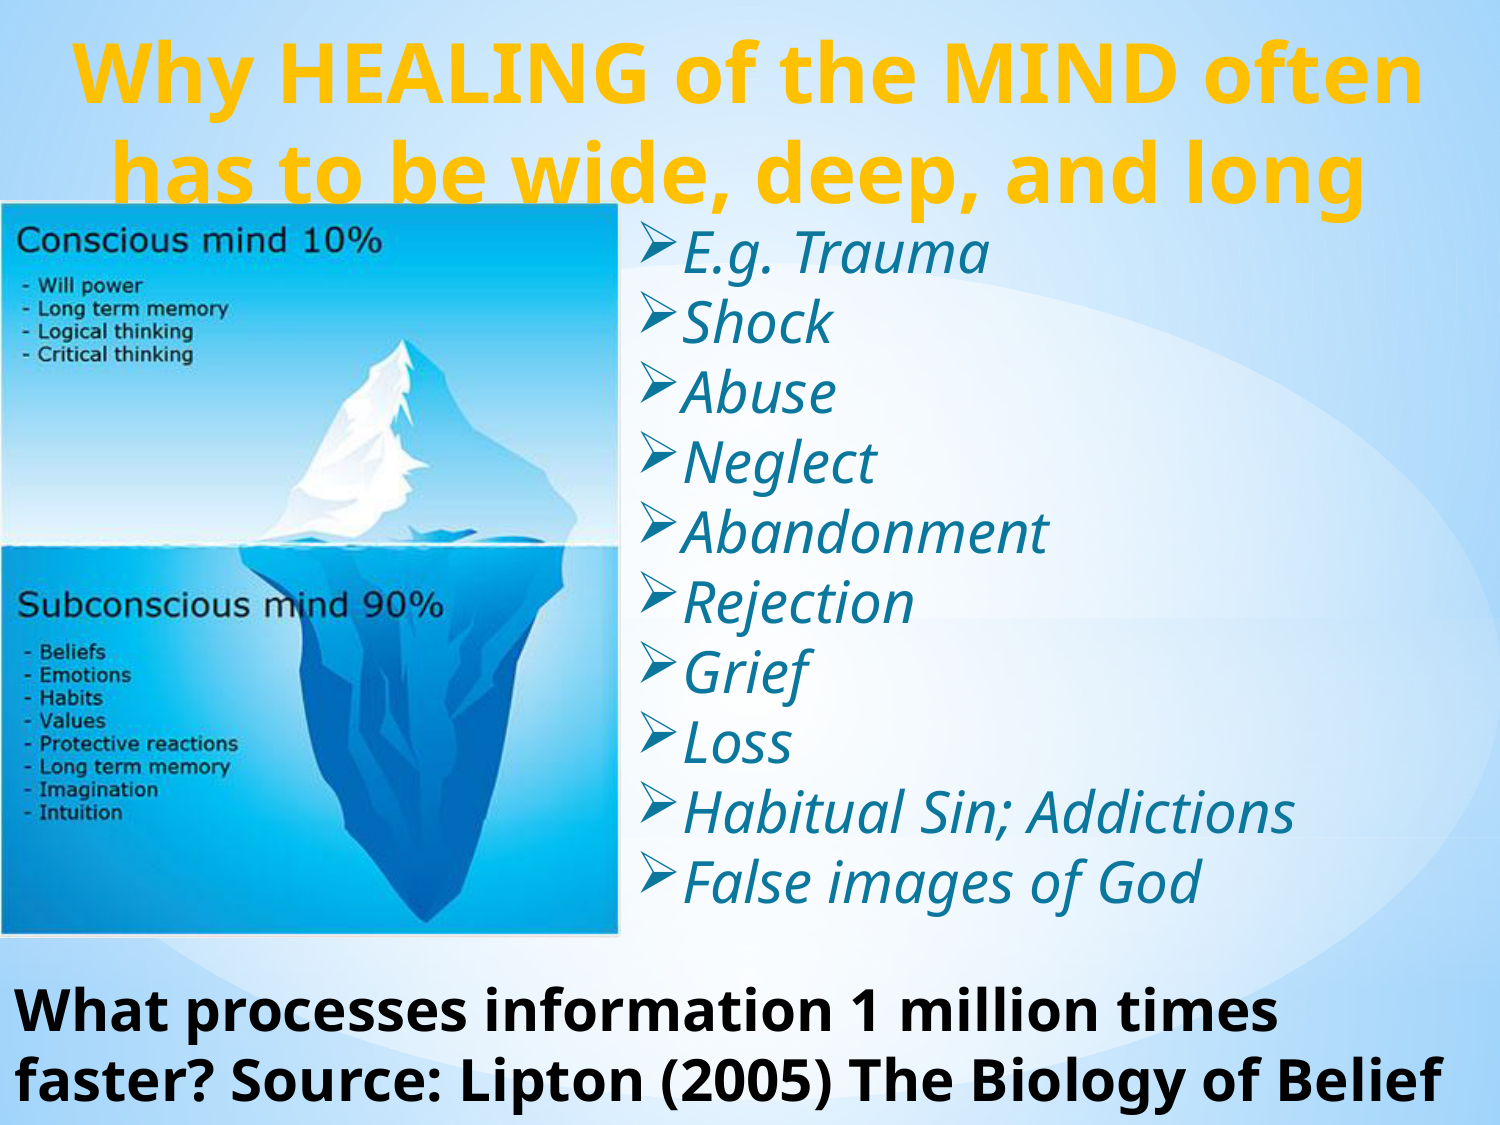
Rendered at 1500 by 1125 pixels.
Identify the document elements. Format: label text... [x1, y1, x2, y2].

text_box E.g. Trauma Shock Abuse Neglect Abandonment Rejection Grief Loss Habitual Sin; Addictions False images of God [627, 207, 1475, 923]
text_box Why HEALING of the MIND often has to be wide, deep, and long [0, 12, 1500, 228]
text_box What processes information 1 million times faster? Source: Lipton (2005) The Biology of Belief [0, 966, 1500, 1121]
picture [0, 199, 621, 938]
